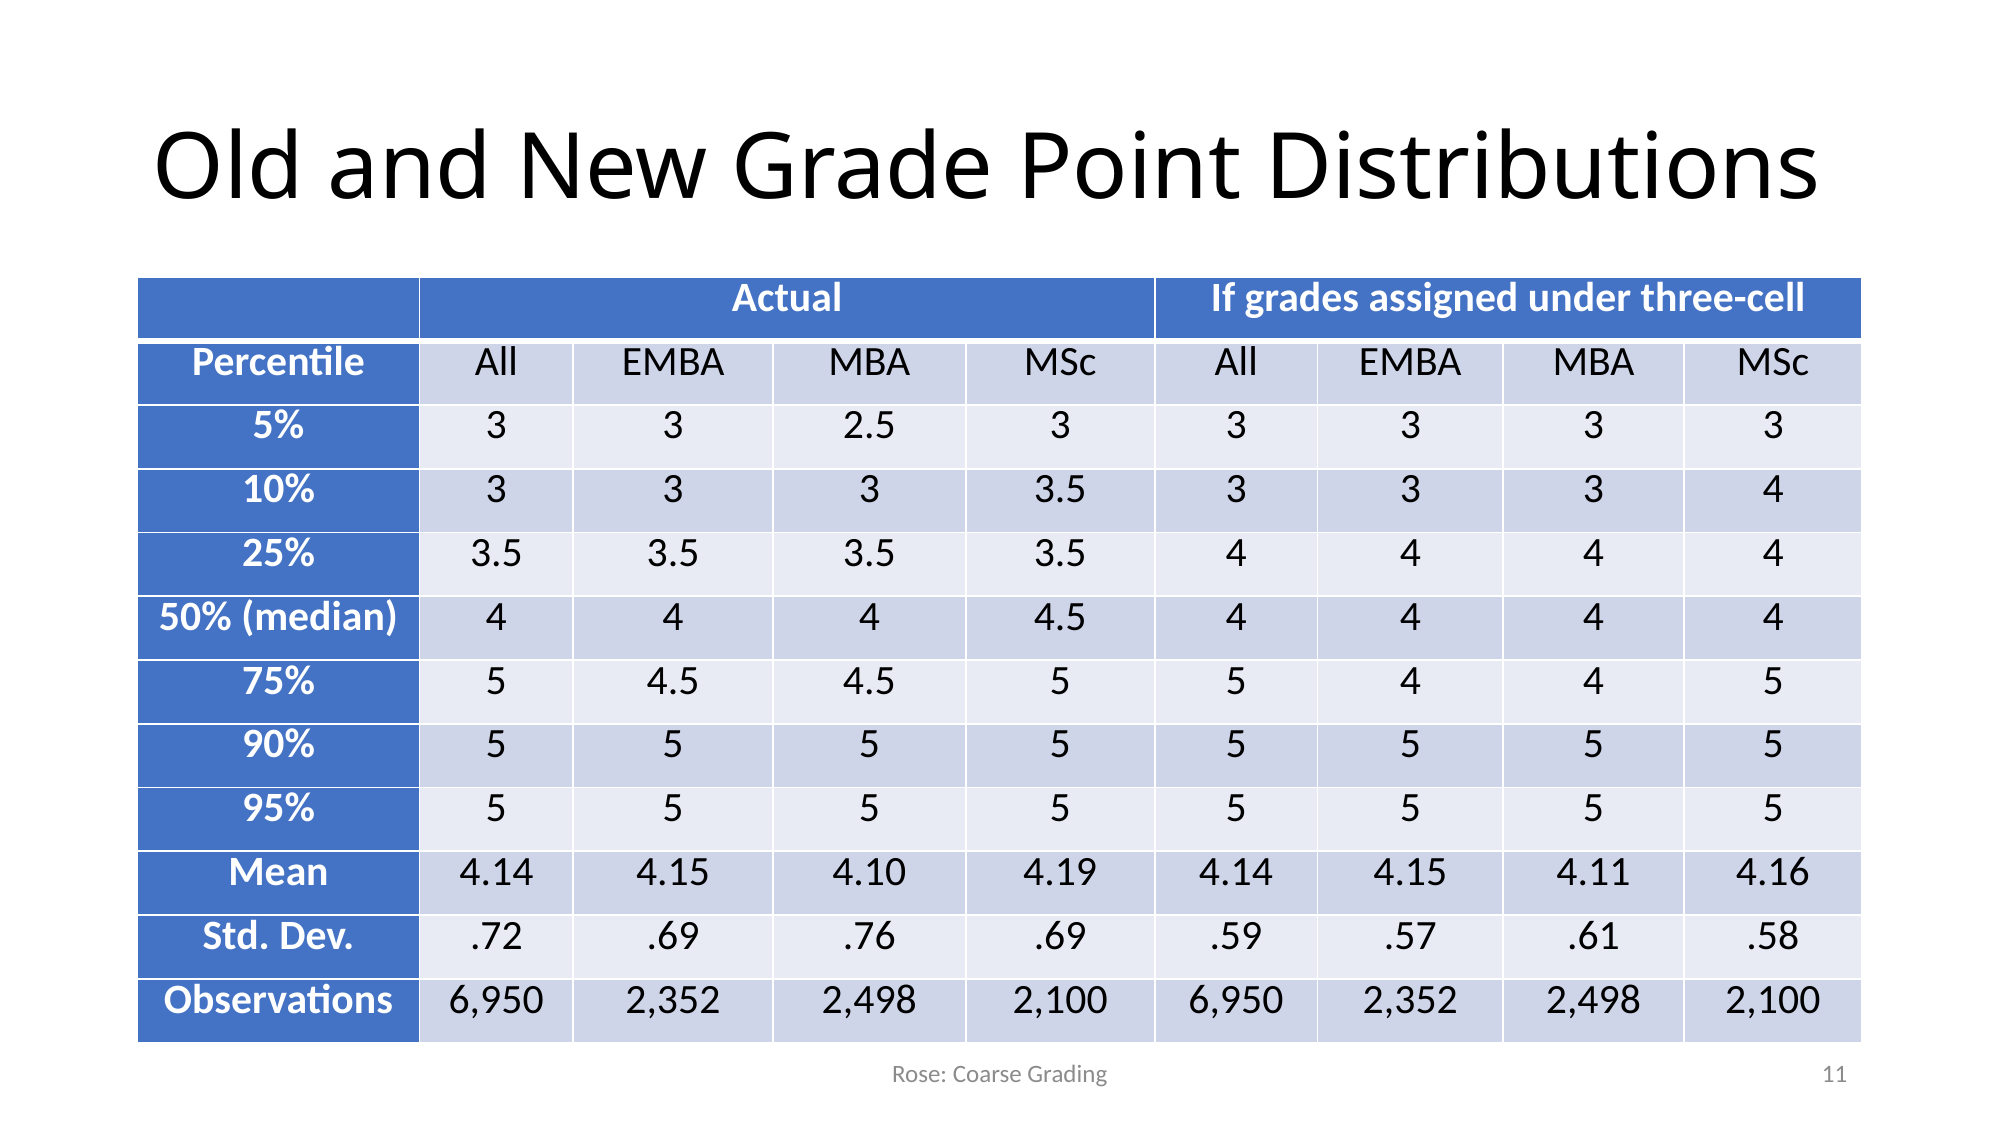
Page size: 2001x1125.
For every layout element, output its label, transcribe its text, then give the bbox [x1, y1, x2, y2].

table_cell 4 [774, 597, 965, 659]
table_cell 4 [1685, 597, 1861, 659]
table_cell 4 [1318, 661, 1502, 723]
table_cell 3 [774, 470, 965, 532]
table_cell Mean [138, 852, 419, 914]
table_cell 50% (median) [138, 597, 419, 659]
table_cell 3 [967, 406, 1154, 468]
table_cell 10% [138, 470, 419, 532]
table_cell .57 [1318, 916, 1502, 978]
table_cell 4 [574, 597, 772, 659]
table_cell 2,100 [967, 980, 1154, 1042]
table_cell Std. Dev. [138, 916, 419, 978]
table_cell 3 [574, 406, 772, 468]
table_cell .76 [774, 916, 965, 978]
table_cell 90% [138, 725, 419, 787]
table_cell 4 [1504, 661, 1683, 723]
table_cell 5 [774, 788, 965, 850]
table_cell 5 [1156, 788, 1317, 850]
table_cell 3.5 [967, 533, 1154, 595]
table_cell 3 [1156, 406, 1317, 468]
table_cell 4 [1685, 470, 1861, 532]
table_header If grades assigned under three-cell [1156, 278, 1861, 338]
table_cell 3.5 [774, 533, 965, 595]
table_cell 6,950 [420, 980, 572, 1042]
table_cell 5 [574, 788, 772, 850]
table_cell 4 [1504, 533, 1683, 595]
table_cell 4.19 [967, 852, 1154, 914]
table_cell 2,498 [1504, 980, 1683, 1042]
table_cell All [1156, 344, 1317, 404]
table_cell MBA [774, 344, 965, 404]
table_cell 3 [1156, 470, 1317, 532]
table_cell .58 [1685, 916, 1861, 978]
table_cell 4.15 [574, 852, 772, 914]
table_cell Percentile [138, 344, 419, 404]
table_cell 3 [1504, 470, 1683, 532]
table_cell 5 [1318, 725, 1502, 787]
table_cell 5 [1504, 725, 1683, 787]
slide_number 11 [1412, 1042, 1863, 1103]
table_cell 2,100 [1685, 980, 1861, 1042]
table_cell MBA [1504, 344, 1683, 404]
table_cell .61 [1504, 916, 1683, 978]
table_cell 4.14 [420, 852, 572, 914]
table_cell 4 [420, 597, 572, 659]
table_cell 5 [967, 725, 1154, 787]
table_cell 3 [420, 470, 572, 532]
footer Rose: Coarse Grading [662, 1042, 1338, 1103]
table_cell 4.11 [1504, 852, 1683, 914]
table_cell 3 [1318, 470, 1502, 532]
table_cell 95% [138, 788, 419, 850]
table_cell 3 [574, 470, 772, 532]
table_cell 4.5 [967, 597, 1154, 659]
table_cell 5 [1504, 788, 1683, 850]
table_cell EMBA [574, 344, 772, 404]
table_cell 25% [138, 533, 419, 595]
table_cell .59 [1156, 916, 1317, 978]
table_cell 5 [420, 661, 572, 723]
table_cell 4.5 [574, 661, 772, 723]
table_cell 3 [420, 406, 572, 468]
table_cell Observations [138, 980, 419, 1042]
table_cell 3 [1318, 406, 1502, 468]
table_cell 3.5 [574, 533, 772, 595]
table_cell 5 [1156, 661, 1317, 723]
table_cell 5% [138, 406, 419, 468]
table_cell 4.15 [1318, 852, 1502, 914]
table_cell 4 [1318, 533, 1502, 595]
table_cell 5 [420, 788, 572, 850]
table_cell MSc [1685, 344, 1861, 404]
table_cell 5 [1685, 661, 1861, 723]
table_cell .69 [967, 916, 1154, 978]
table_cell .72 [420, 916, 572, 978]
table_cell 5 [574, 725, 772, 787]
table_cell 5 [1318, 788, 1502, 850]
table_cell 2.5 [774, 406, 965, 468]
table_cell 4.10 [774, 852, 965, 914]
table_header Actual [420, 278, 1154, 338]
table_cell 3 [1504, 406, 1683, 468]
table_cell 5 [1685, 725, 1861, 787]
table_cell 2,352 [1318, 980, 1502, 1042]
table_cell 5 [967, 661, 1154, 723]
table_cell 4 [1504, 597, 1683, 659]
title Old and New Grade Point Distributions [137, 59, 1863, 276]
table_cell 5 [420, 725, 572, 787]
table_cell 4 [1156, 533, 1317, 595]
table_cell 4 [1156, 597, 1317, 659]
table_cell All [420, 344, 572, 404]
table_cell 4.5 [774, 661, 965, 723]
table_cell 6,950 [1156, 980, 1317, 1042]
table_cell 3.5 [967, 470, 1154, 532]
table_cell 2,352 [574, 980, 772, 1042]
table_cell 4.14 [1156, 852, 1317, 914]
table_cell 5 [774, 725, 965, 787]
table_cell 5 [967, 788, 1154, 850]
table_header [138, 278, 419, 338]
table_cell MSc [967, 344, 1154, 404]
table_cell 3 [1685, 406, 1861, 468]
table_cell 5 [1685, 788, 1861, 850]
table_cell EMBA [1318, 344, 1502, 404]
table_cell 75% [138, 661, 419, 723]
table_cell 4 [1685, 533, 1861, 595]
table_cell 2,498 [774, 980, 965, 1042]
table_cell .69 [574, 916, 772, 978]
table_cell 3.5 [420, 533, 572, 595]
table_cell 4.16 [1685, 852, 1861, 914]
table_cell 4 [1318, 597, 1502, 659]
table_cell 5 [1156, 725, 1317, 787]
